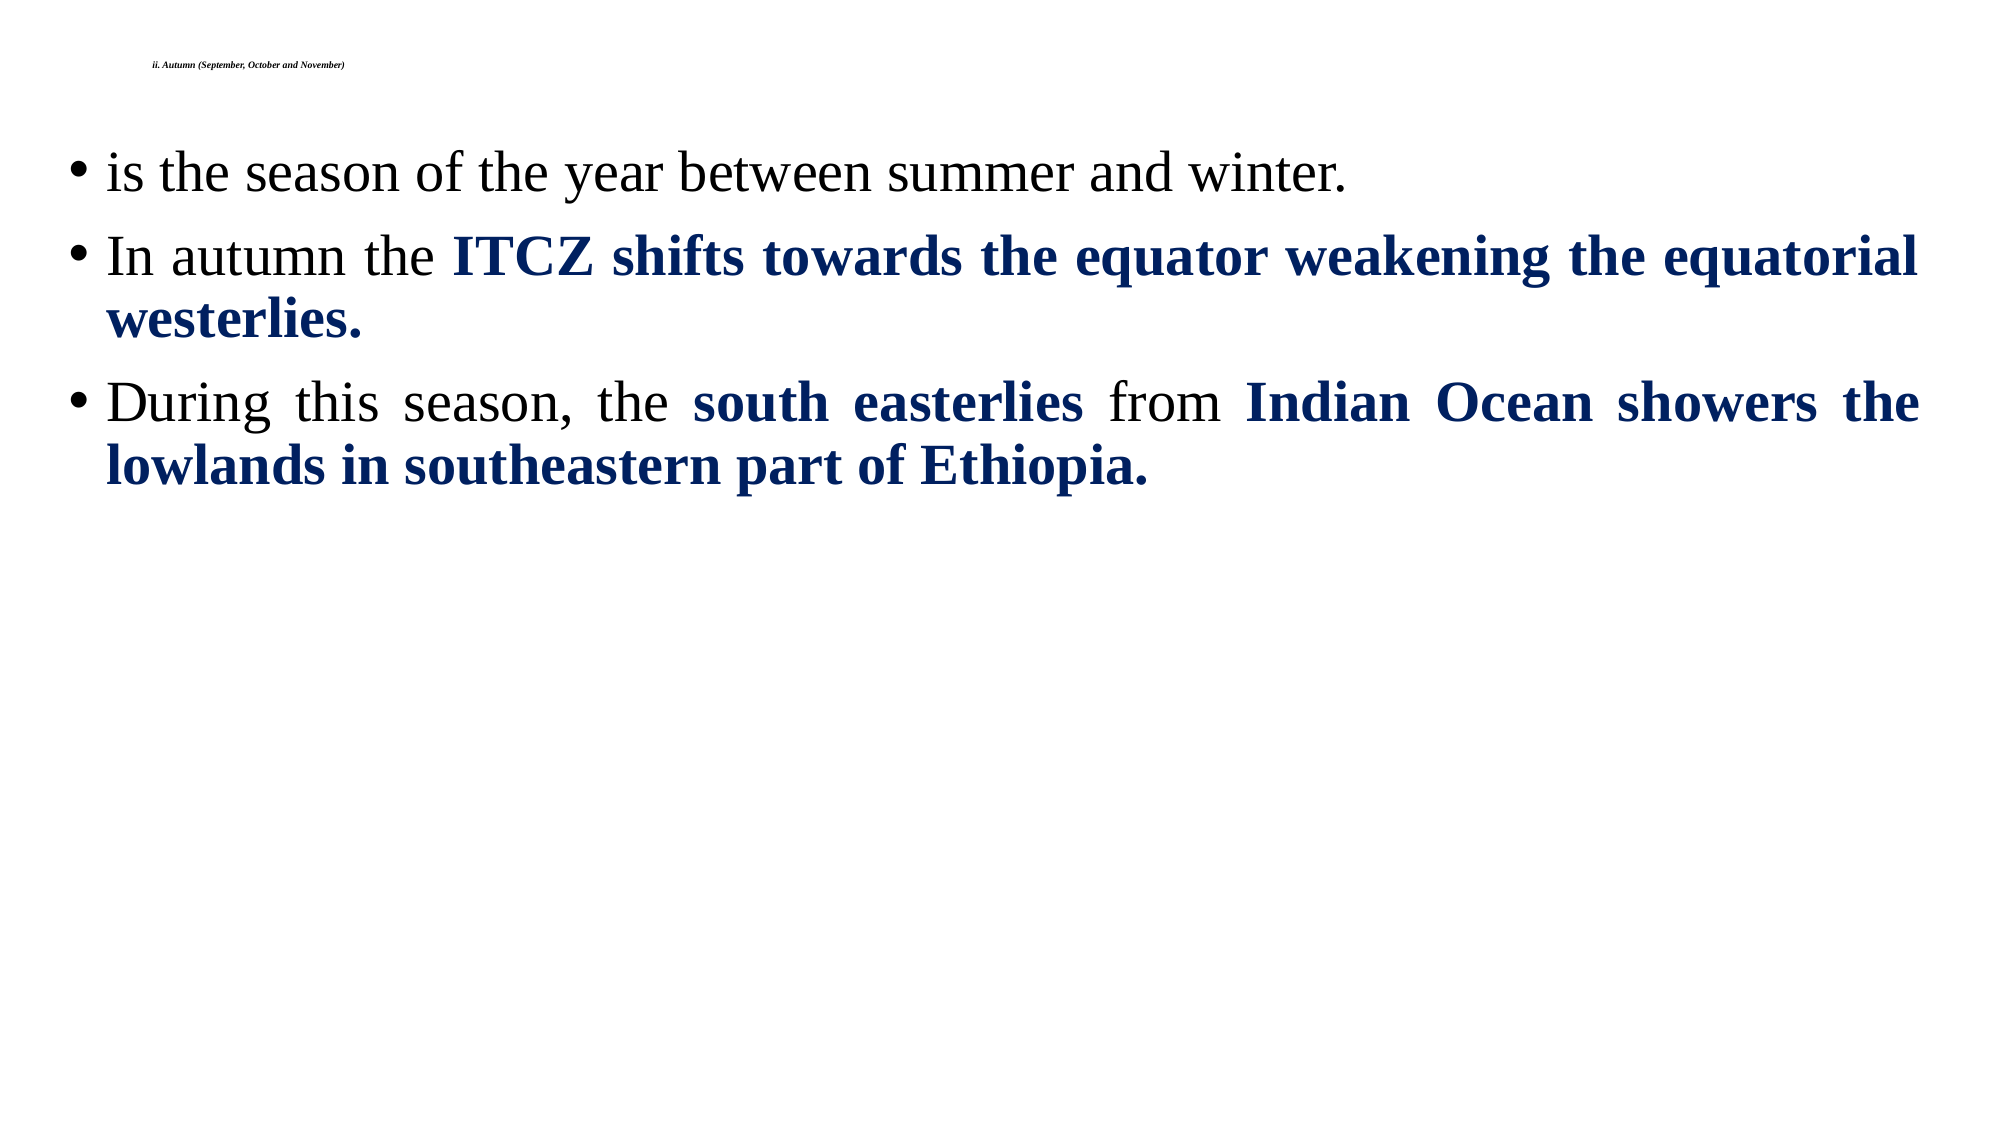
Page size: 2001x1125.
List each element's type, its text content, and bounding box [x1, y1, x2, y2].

list is the season of the year between summer and winter. In autumn the ITCZ shifts towards the equator weakening the equatorial westerlies. During this season, the south easterlies from Indian Ocean showers the lowlands in southeastern part of Ethiopia. [53, 133, 1936, 1072]
title ii. Autumn (September, October and November) [137, 39, 1863, 90]
